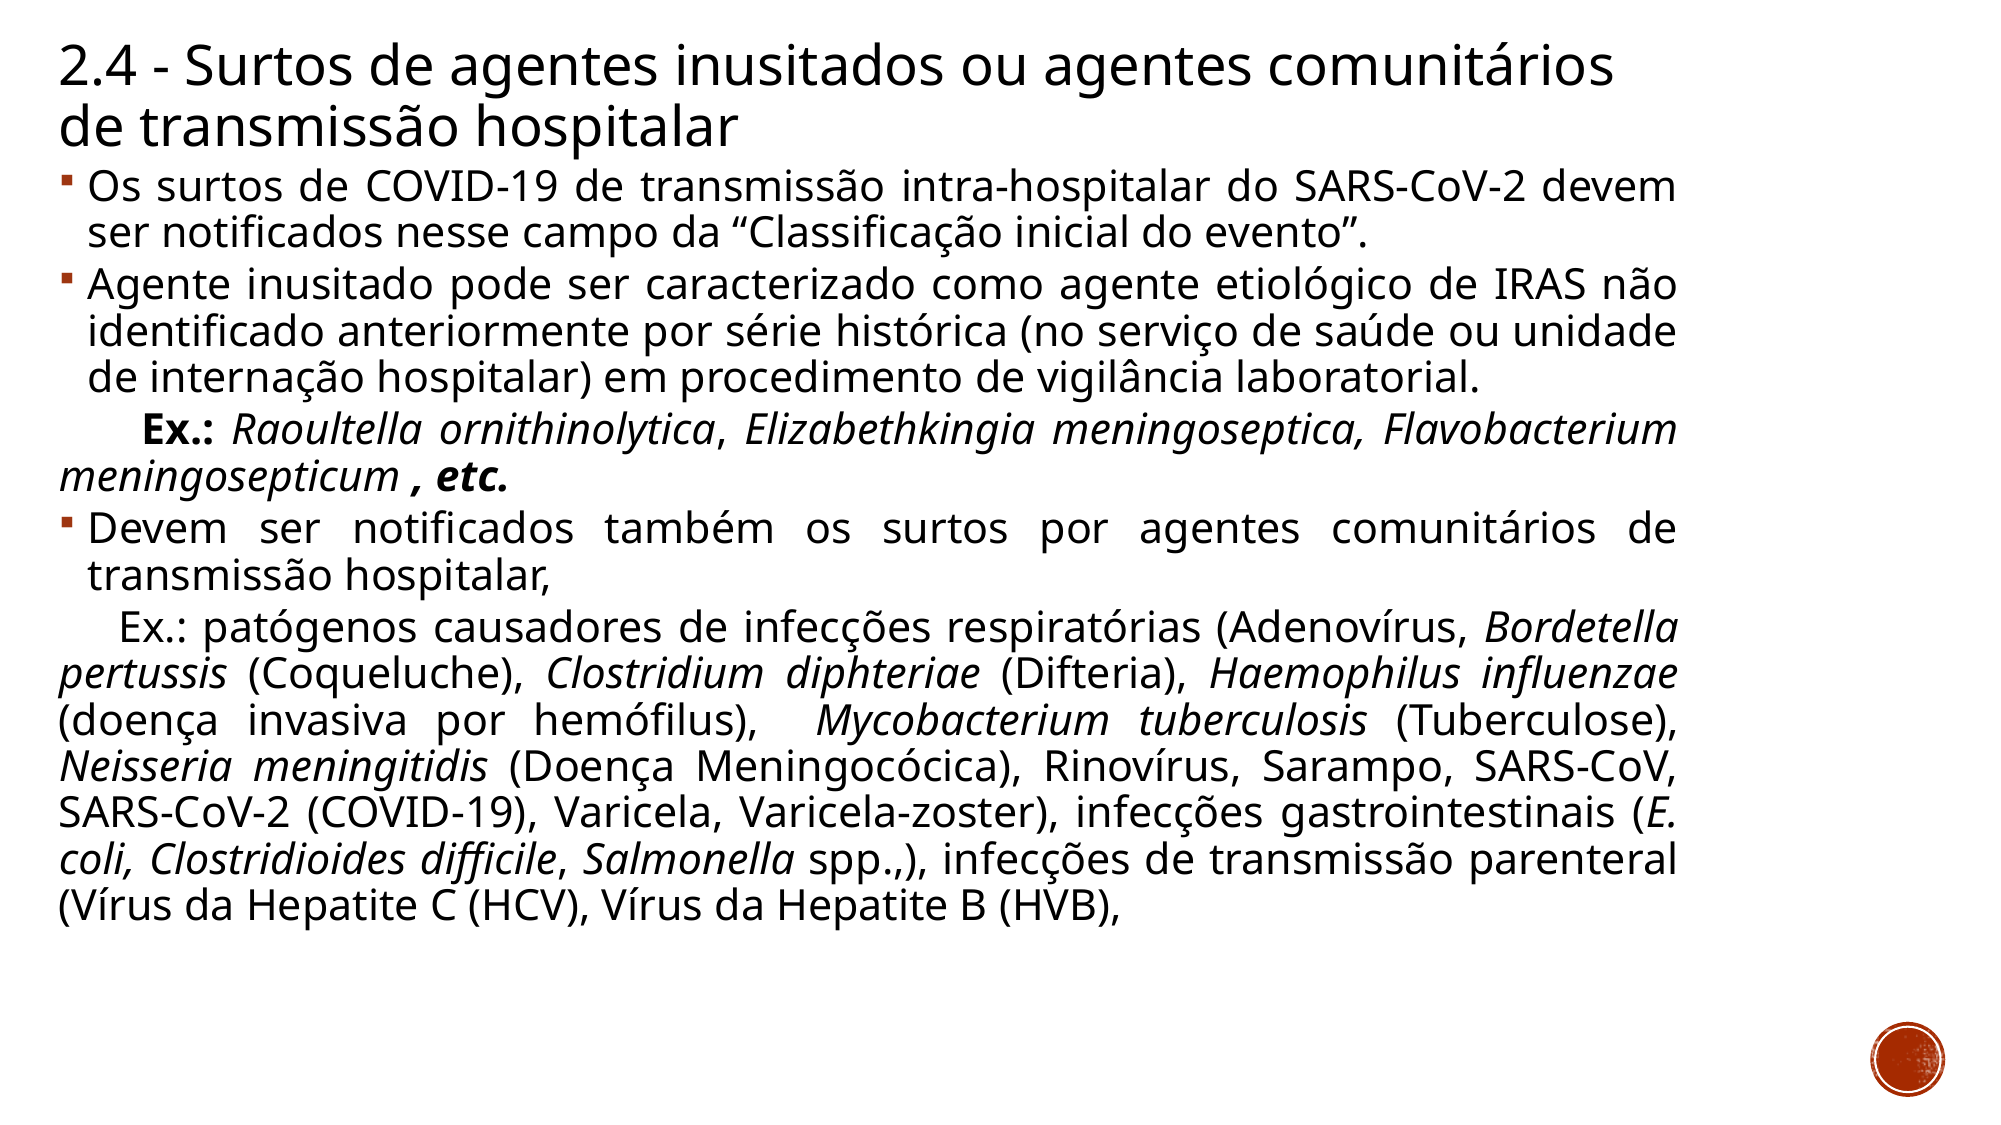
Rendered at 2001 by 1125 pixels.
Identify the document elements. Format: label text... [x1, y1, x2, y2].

list 2.4 - Surtos de agentes inusitados ou agentes comunitários de transmissão hospitalar Os surtos de COVID-19 de transmissão intra-hospitalar do SARS-CoV-2 devem ser notificados nesse campo da “Classificação inicial do evento”. Agente inusitado pode ser caracterizado como agente etiológico de IRAS não identificado anteriormente por série histórica (no serviço de saúde ou unidade de internação hospitalar) em procedimento de vigilância laboratorial. Ex.: Raoultella ornithinolytica, Elizabethkingia meningoseptica, Flavobacterium meningosepticum , etc. Devem ser notificados também os surtos por agentes comunitários de transmissão hospitalar, Ex.: patógenos causadores de infecções respiratórias (Adenovírus, Bordetella pertussis (Coqueluche), Clostridium diphteriae (Difteria), Haemophilus influenzae (doença invasiva por hemófilus), Mycobacterium tuberculosis (Tuberculose), Neisseria meningitidis (Doença Meningocócica), Rinovírus, Sarampo, SARS-CoV, SARS-CoV-2 (COVID-19), Varicela, Varicela-zoster), infecções gastrointestinais (E. coli, Clostridioides difficile, Salmonella spp.,), infecções de transmissão parenteral (Vírus da Hepatite C (HCV), Vírus da Hepatite B (HVB), [43, 29, 1694, 999]
